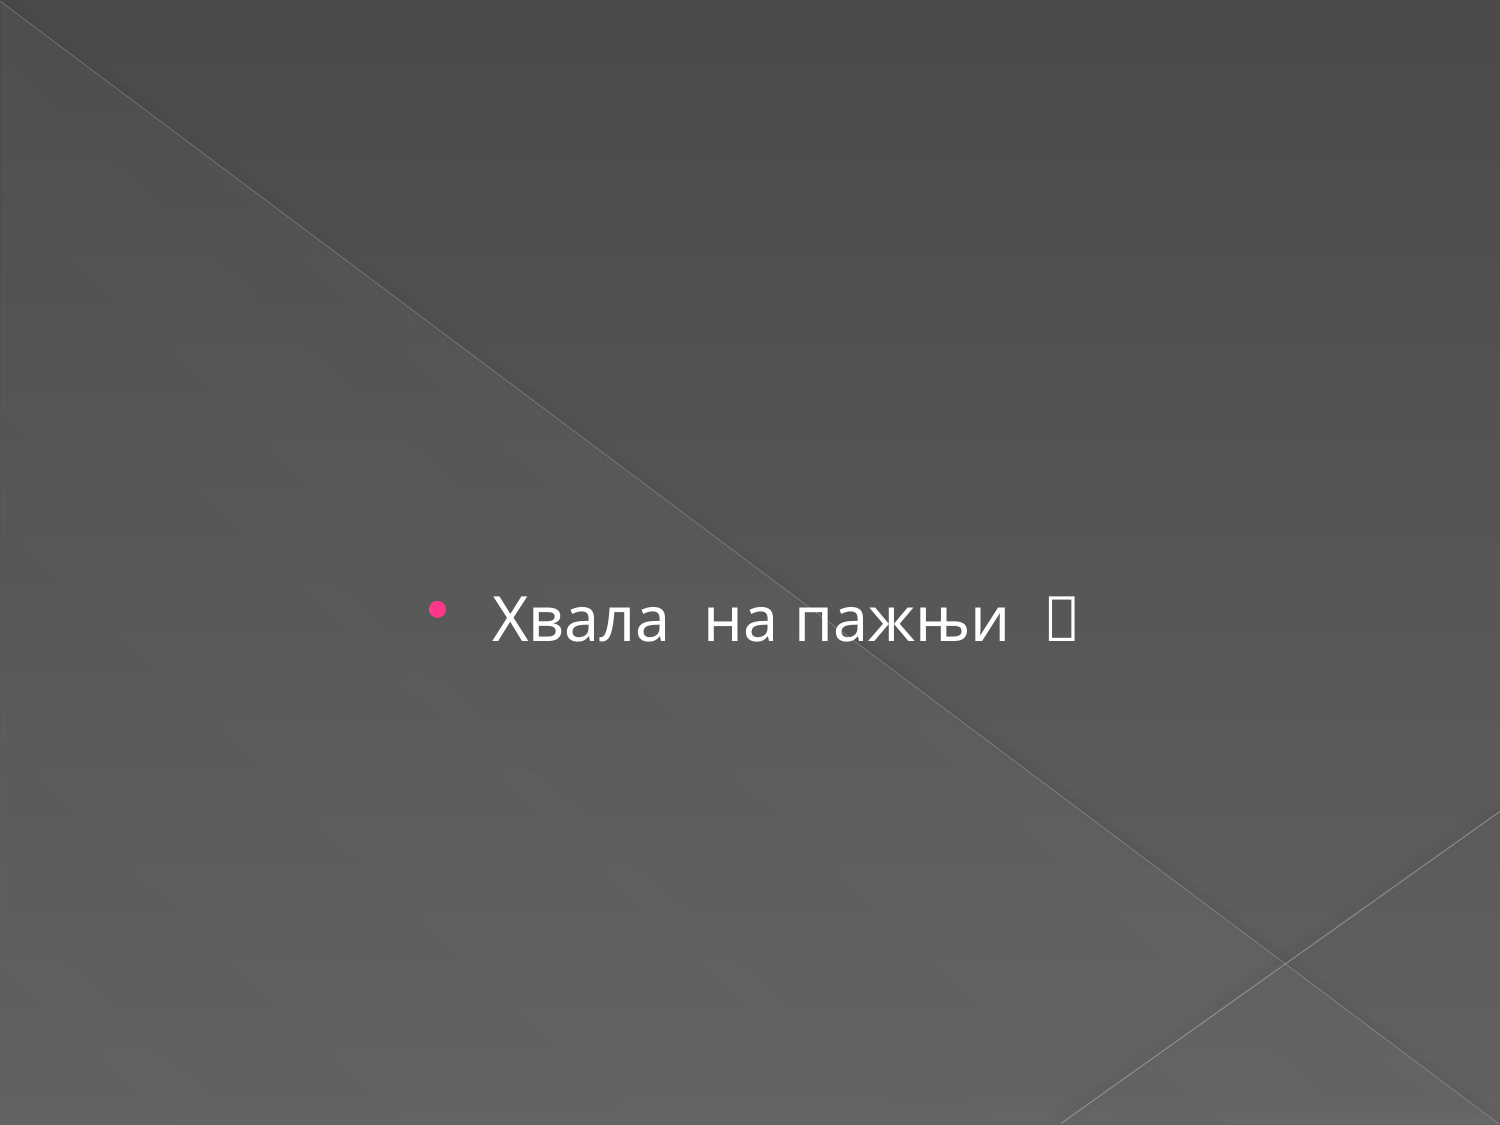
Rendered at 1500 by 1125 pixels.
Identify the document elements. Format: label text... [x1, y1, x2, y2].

list Хвала на пажњи  [75, 308, 1425, 1059]
